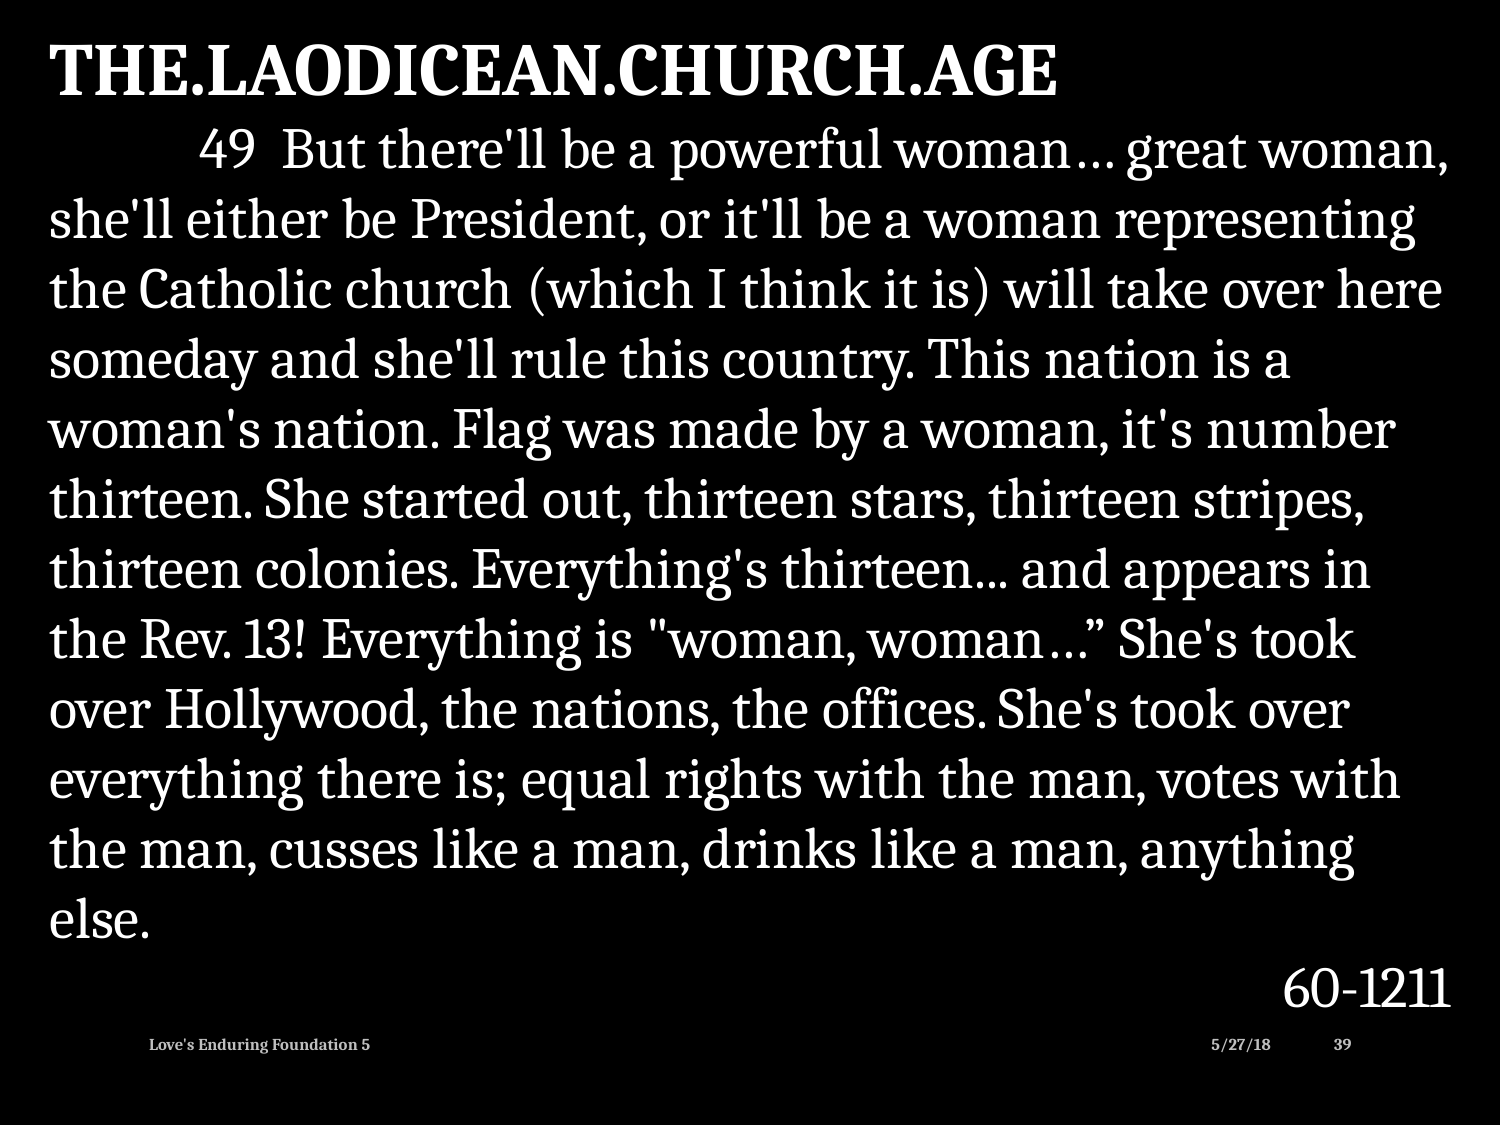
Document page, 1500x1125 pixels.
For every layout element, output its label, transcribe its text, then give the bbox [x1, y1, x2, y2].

footer Love's Enduring Foundation 5 [134, 1027, 1057, 1074]
text_box THE.LAODICEAN.CHURCH.AGE 49 But there'll be a powerful woman… great woman, she'll either be President, or it'll be a woman representing the Catholic church (which I think it is) will take over here someday and she'll rule this country. This nation is a woman's nation. Flag was made by a woman, it's number thirteen. She started out, thirteen stars, thirteen stripes, thirteen colonies. Everything's thirteen... and appears in the Rev. 13! Everything is "woman, woman…” She's took over Hollywood, the nations, the offices. She's took over everything there is; equal rights with the man, votes with the man, cusses like a man, drinks like a man, anything else. 60-1211 [35, 12, 1465, 1027]
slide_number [1074, 1027, 1286, 1074]
slide_number 39 [1298, 1027, 1367, 1074]
